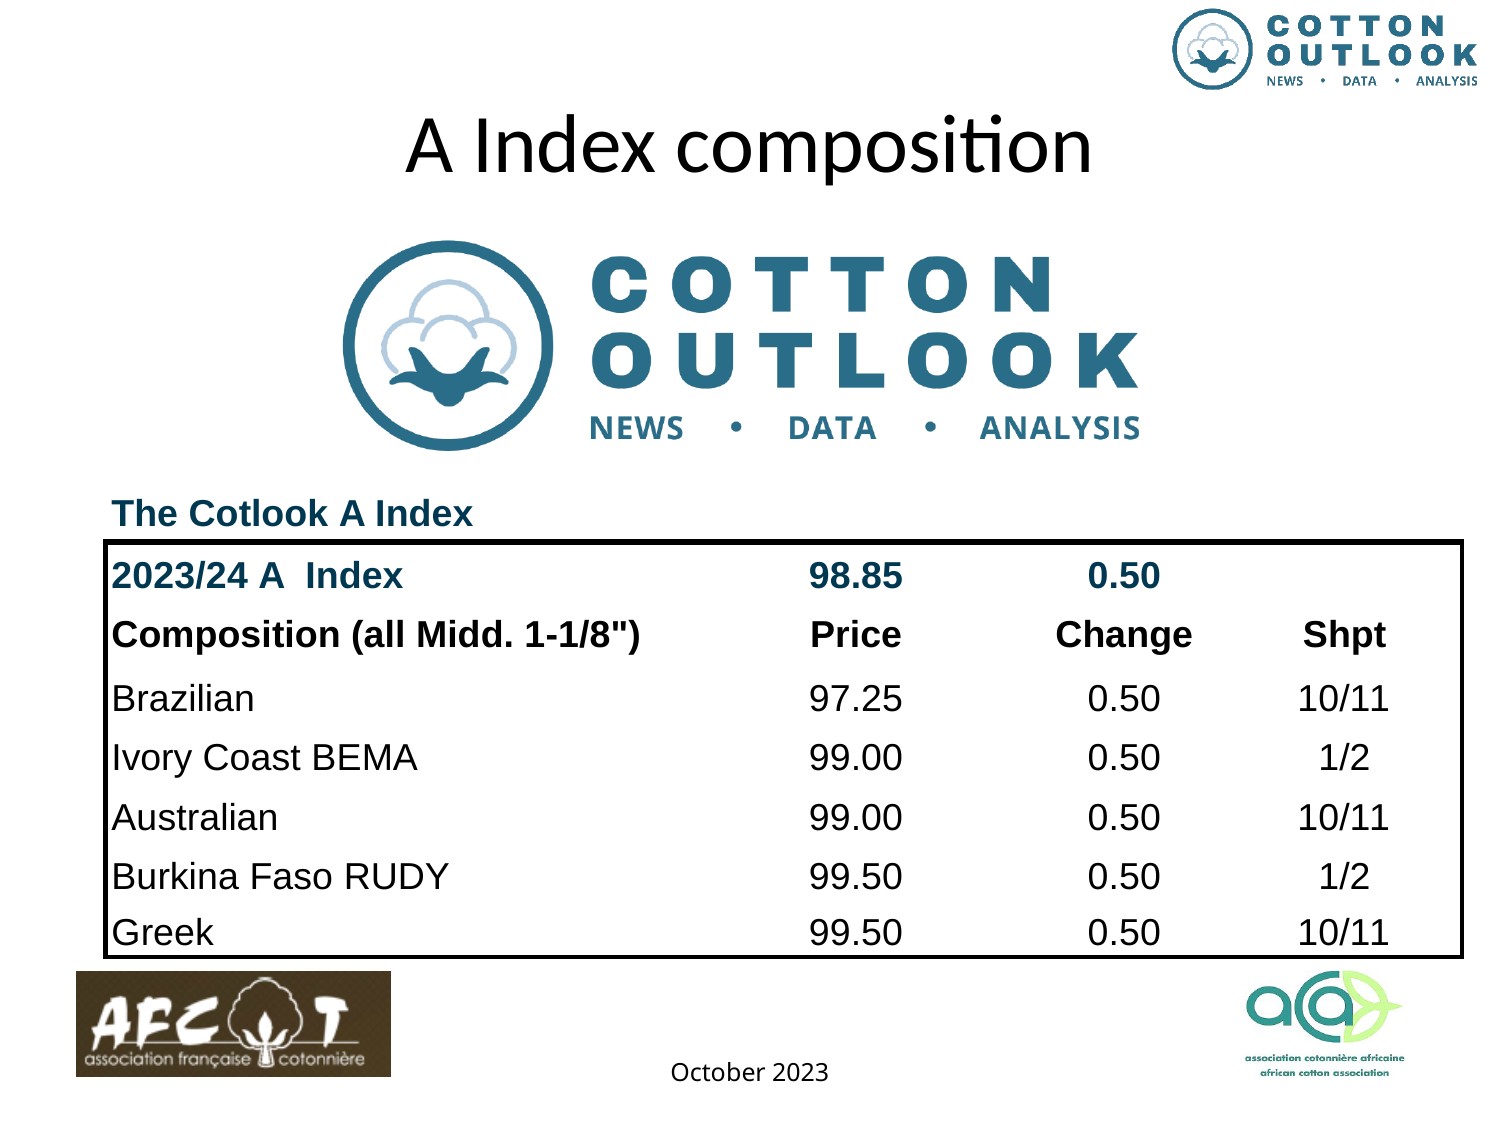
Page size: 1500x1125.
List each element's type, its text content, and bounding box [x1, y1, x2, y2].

title A Index composition [75, 45, 1425, 233]
picture [76, 971, 391, 1077]
picture [1156, 0, 1500, 129]
picture [102, 138, 1465, 960]
picture [1234, 970, 1407, 1077]
